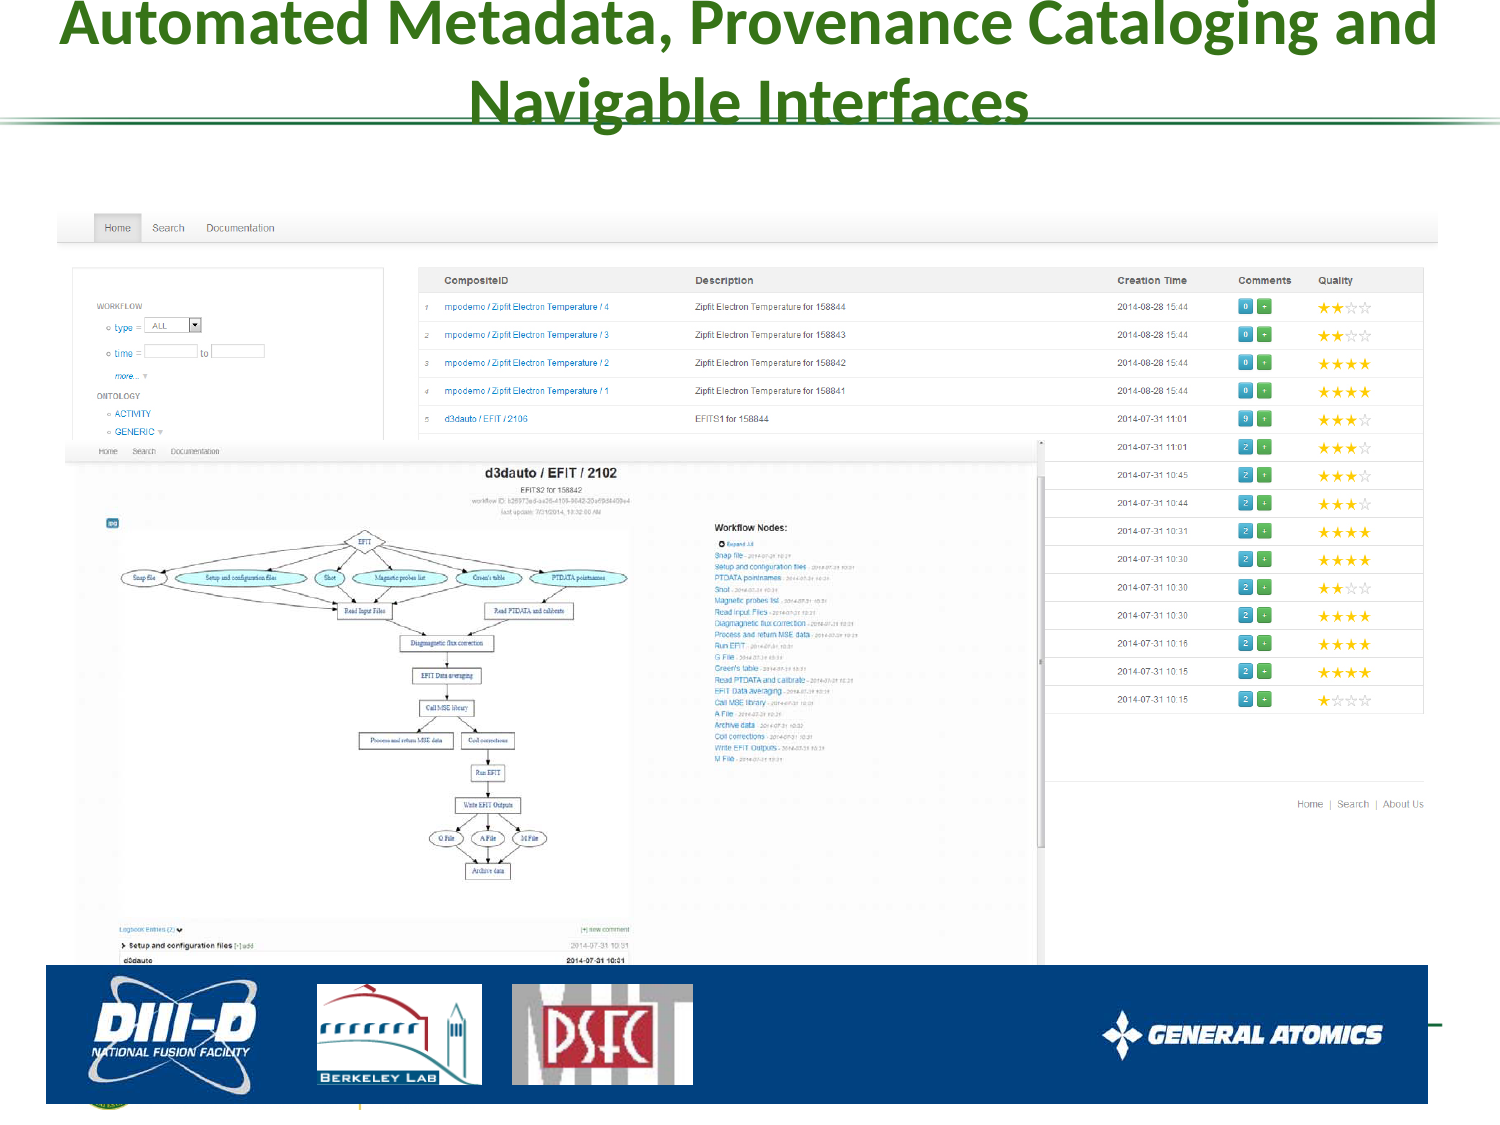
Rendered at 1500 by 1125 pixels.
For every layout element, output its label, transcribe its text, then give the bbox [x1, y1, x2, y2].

title Automated Metadata, Provenance Cataloging and Navigable Interfaces [0, 0, 1500, 152]
picture [0, 152, 1500, 1125]
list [57, 211, 1438, 936]
